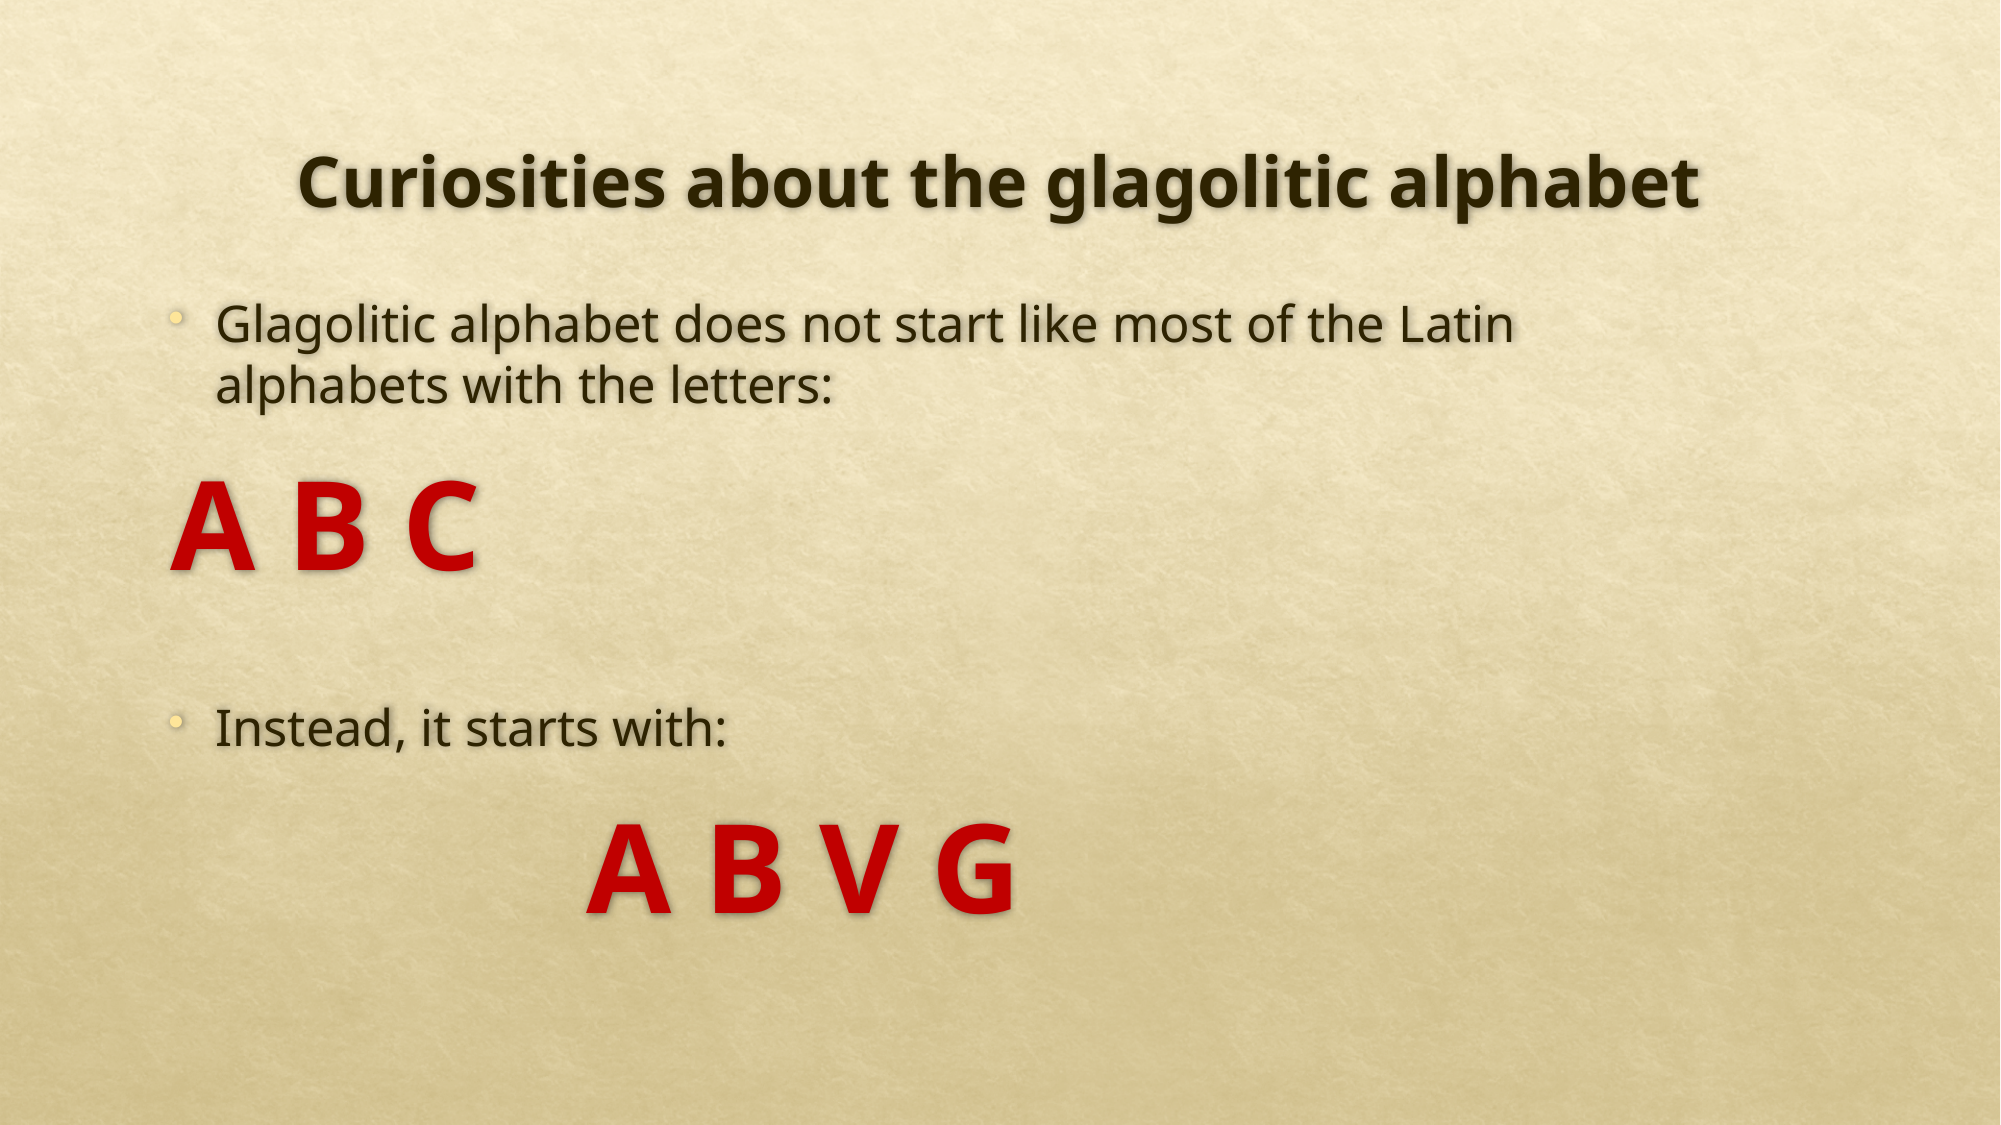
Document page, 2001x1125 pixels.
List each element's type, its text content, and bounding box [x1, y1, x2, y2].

list Glagolitic alphabet does not start like most of the Latin alphabets with the letters: A B C Instead, it starts with: A B V G [149, 284, 1759, 950]
title Curiosities about the glagolitic alphabet [149, 99, 1849, 260]
